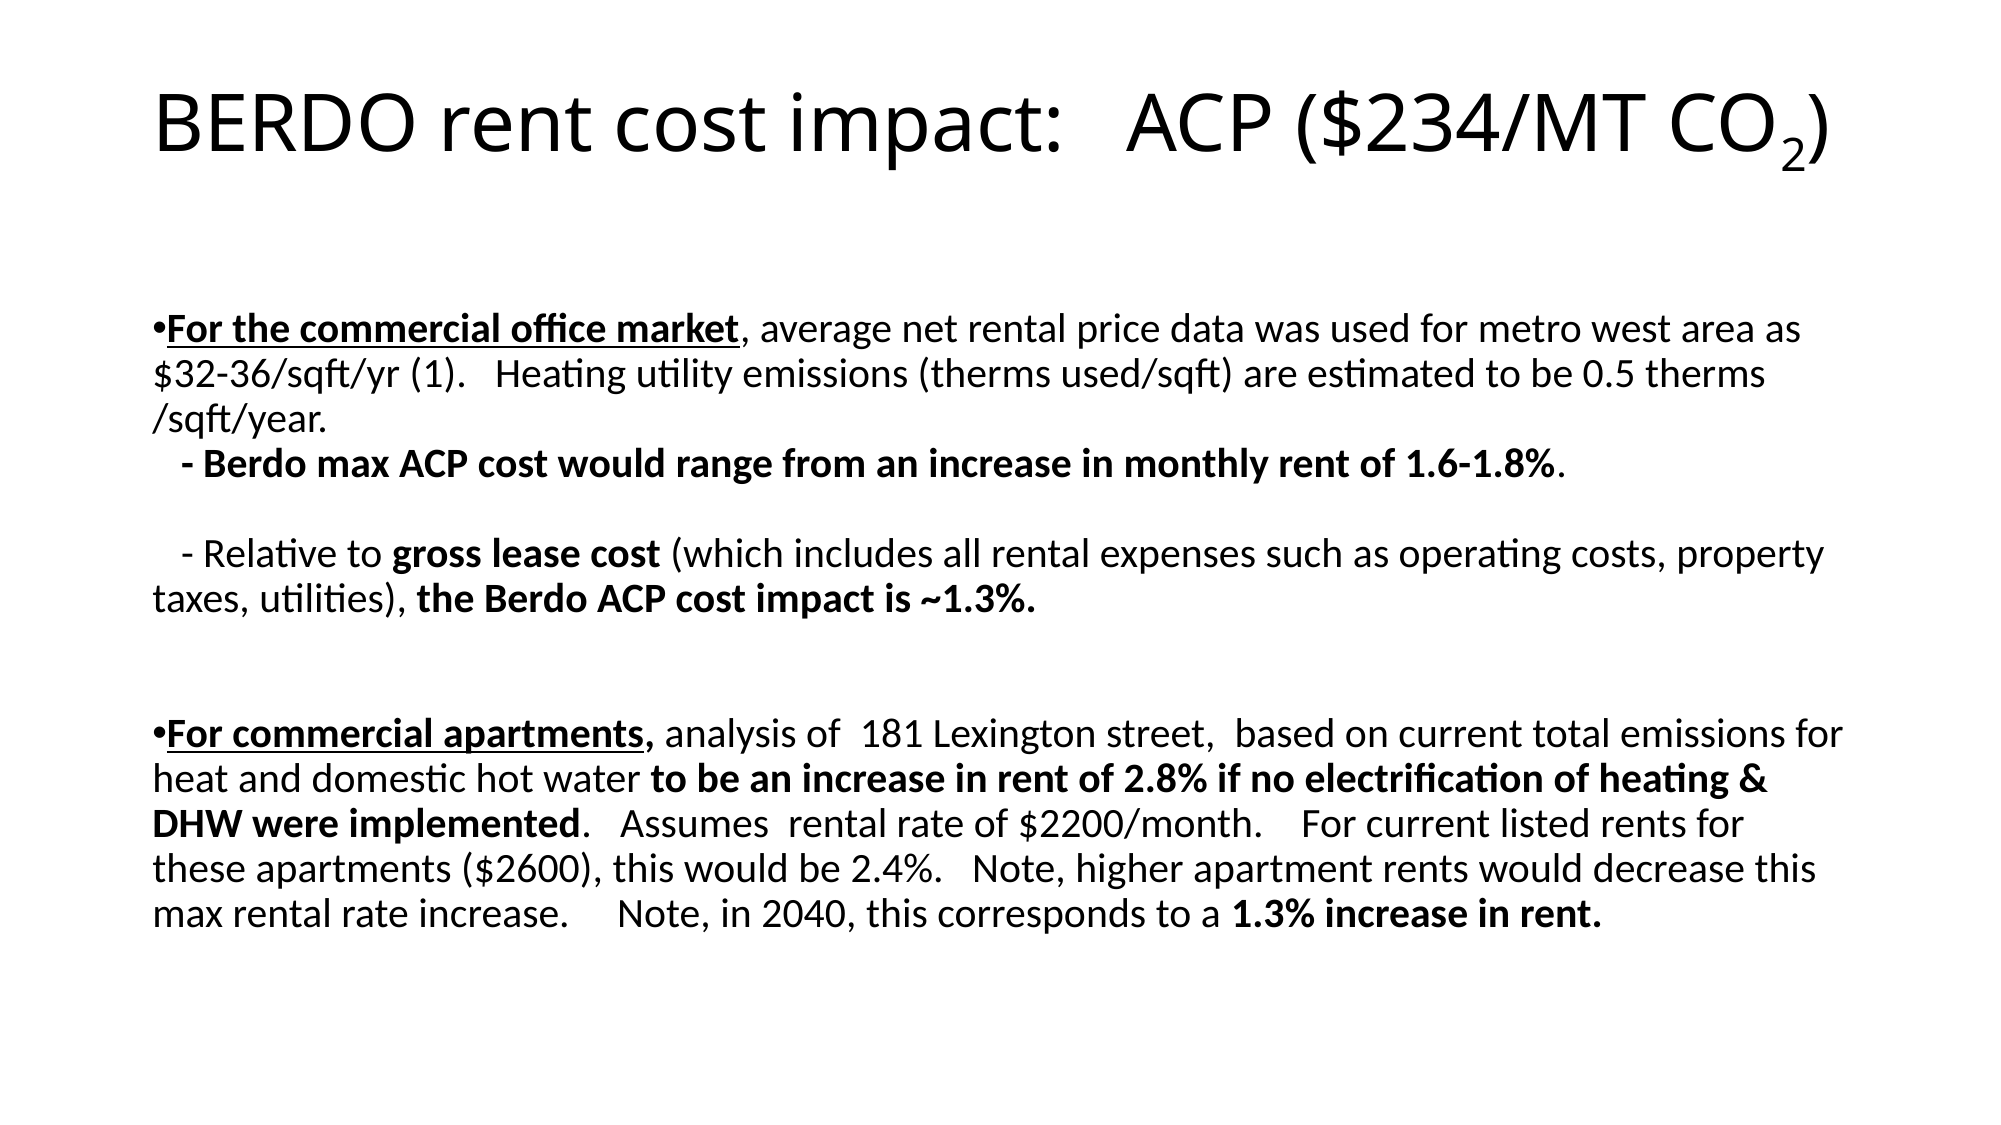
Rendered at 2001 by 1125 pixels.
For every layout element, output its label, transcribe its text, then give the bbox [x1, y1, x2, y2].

title BERDO rent cost impact: ACP ($234/MT CO2) [137, 59, 1863, 184]
list For the commercial office market, average net rental price data was used for metro west area as $32-36/sqft/yr (1). Heating utility emissions (therms used/sqft) are estimated to be 0.5 therms /sqft/year. - Berdo max ACP cost would range from an increase in monthly rent of 1.6-1.8%. - Relative to gross lease cost (which includes all rental expenses such as operating costs, property taxes, utilities), the Berdo ACP cost impact is ~1.3%. For commercial apartments, analysis of 181 Lexington street, based on current total emissions for heat and domestic hot water to be an increase in rent of 2.8% if no electrification of heating & DHW were implemented. Assumes rental rate of $2200/month. For current listed rents for these apartments ($2600), this would be 2.4%. Note, higher apartment rents would decrease this max rental rate increase. Note, in 2040, this corresponds to a 1.3% increase in rent. [137, 299, 1863, 1014]
